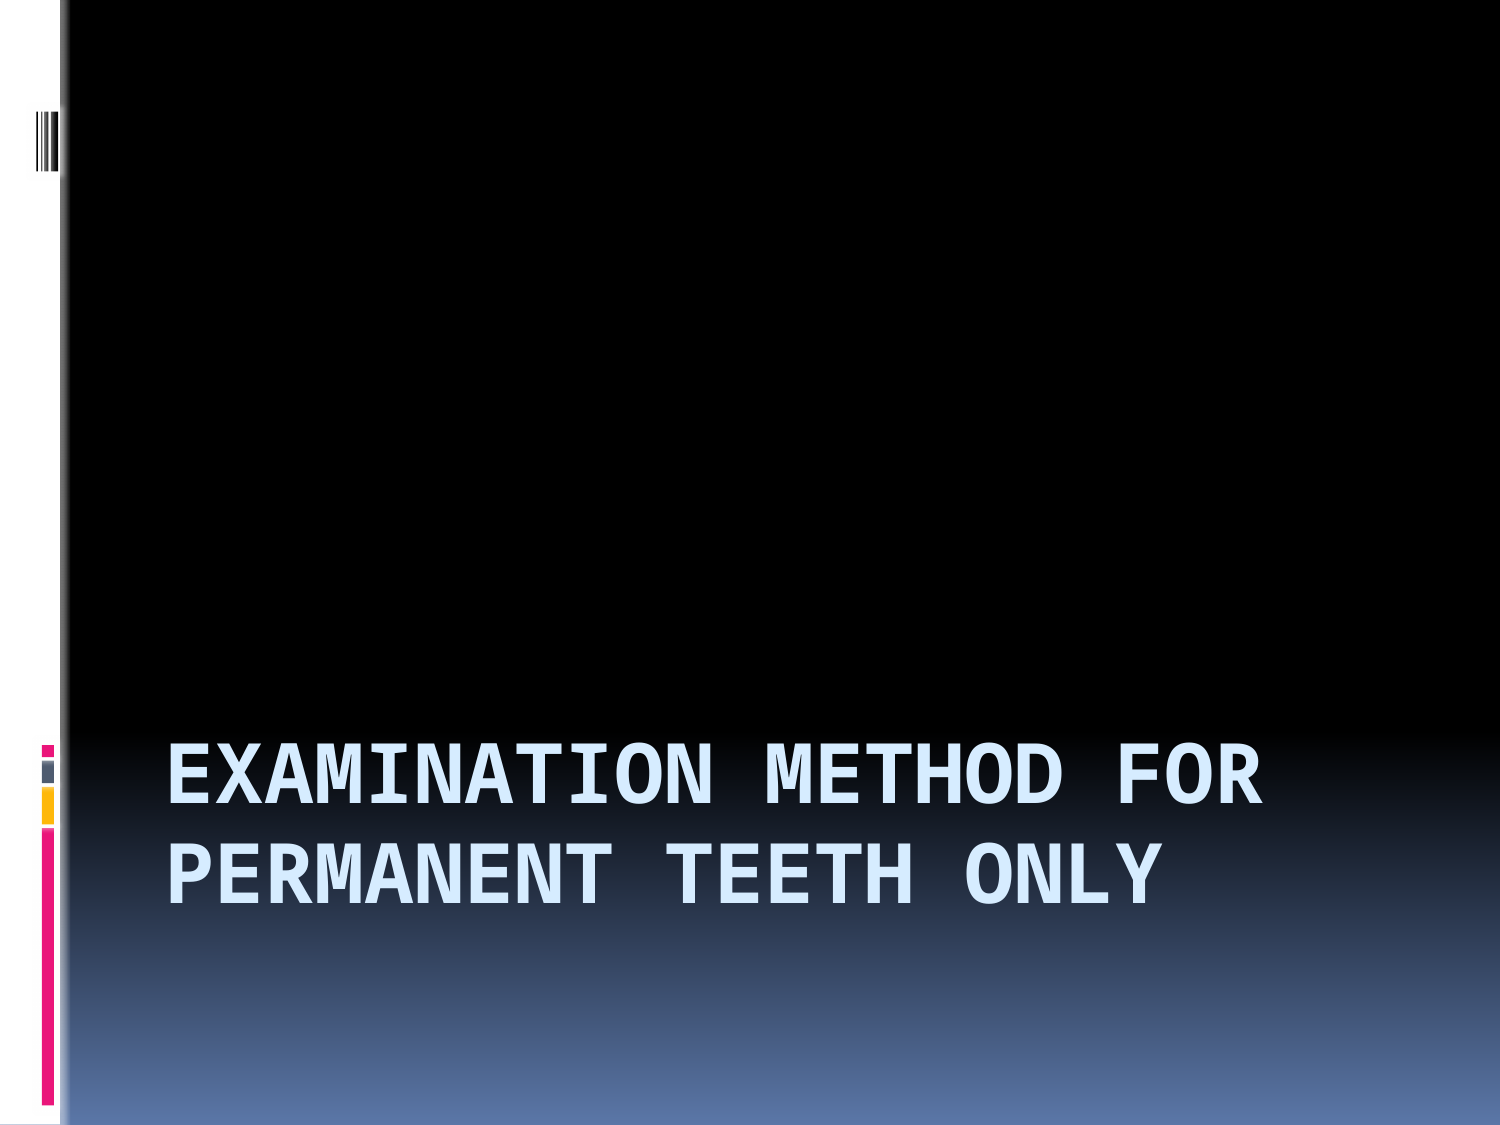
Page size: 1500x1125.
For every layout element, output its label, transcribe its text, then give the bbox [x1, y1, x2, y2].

title Examination method For Permanent teeth only [150, 712, 1425, 1037]
